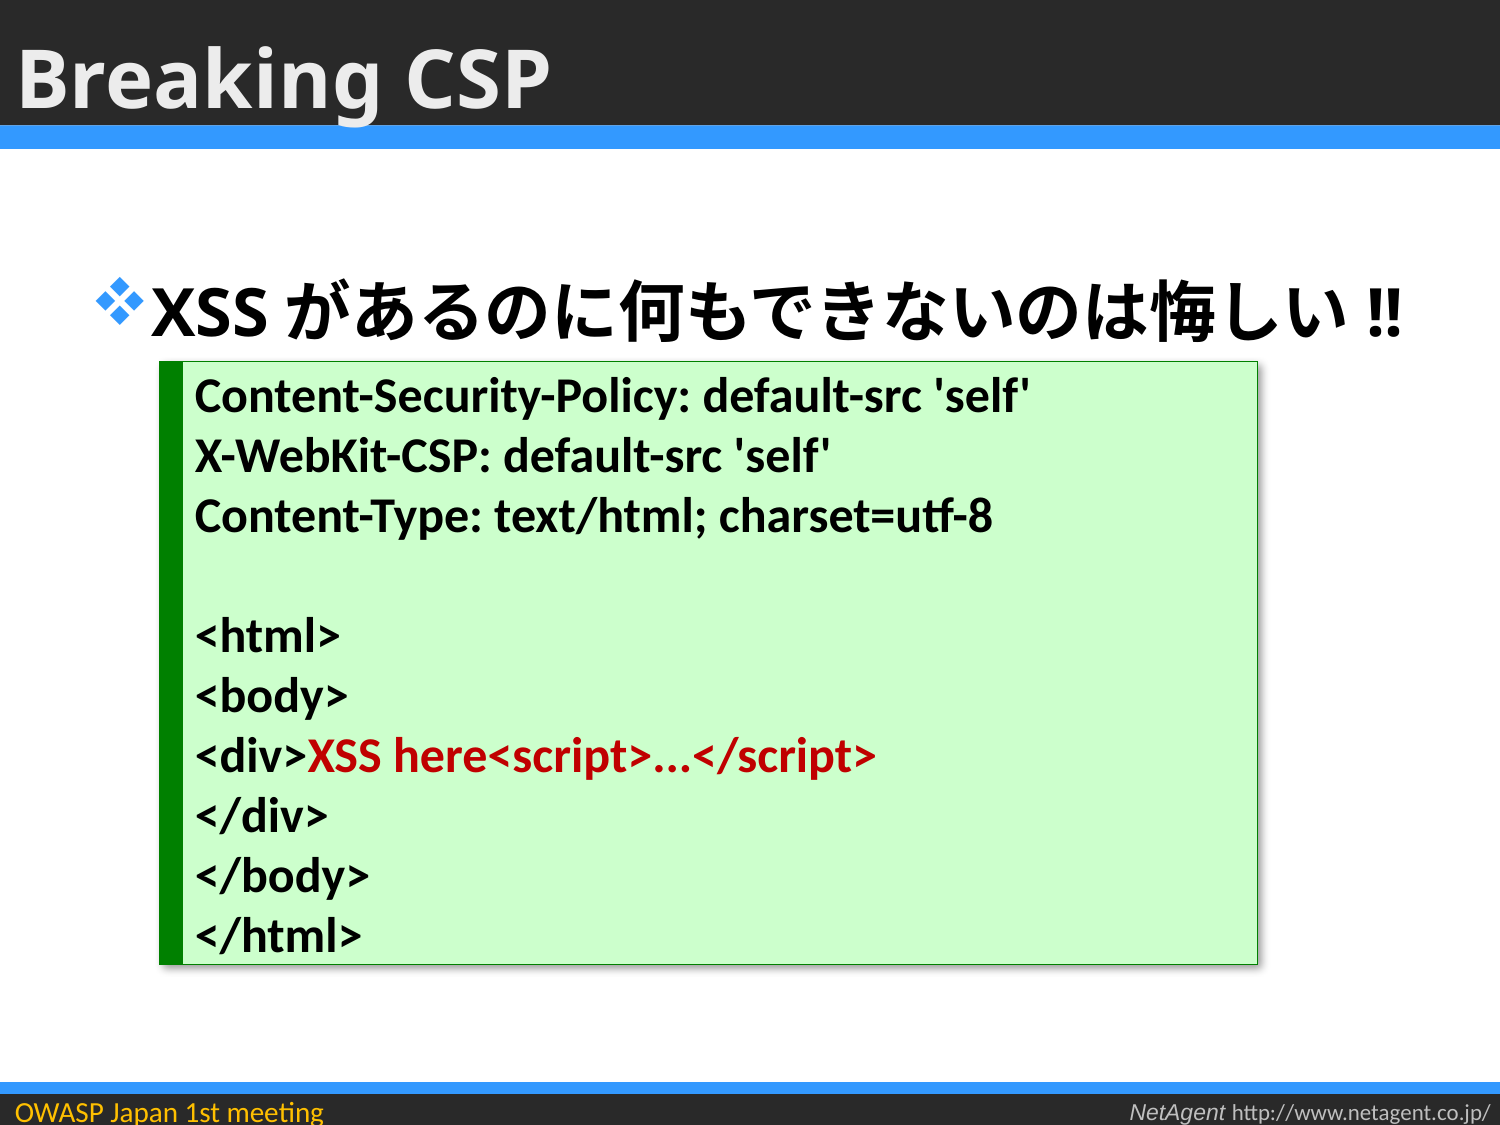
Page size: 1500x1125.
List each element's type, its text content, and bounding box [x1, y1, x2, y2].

title Breaking CSP [0, 19, 1459, 133]
text_box [157, 360, 185, 966]
text_box Content-Security-Policy: default-src 'self' X-WebKit-CSP: default-src 'self' Content-Type: text/html; charset=utf-8 <html> <body> <div>XSS here<script>...</script> </div> </body> </html> [185, 361, 1258, 965]
list XSSがあるのに何もできないのは悔しい!! [75, 262, 1425, 1005]
